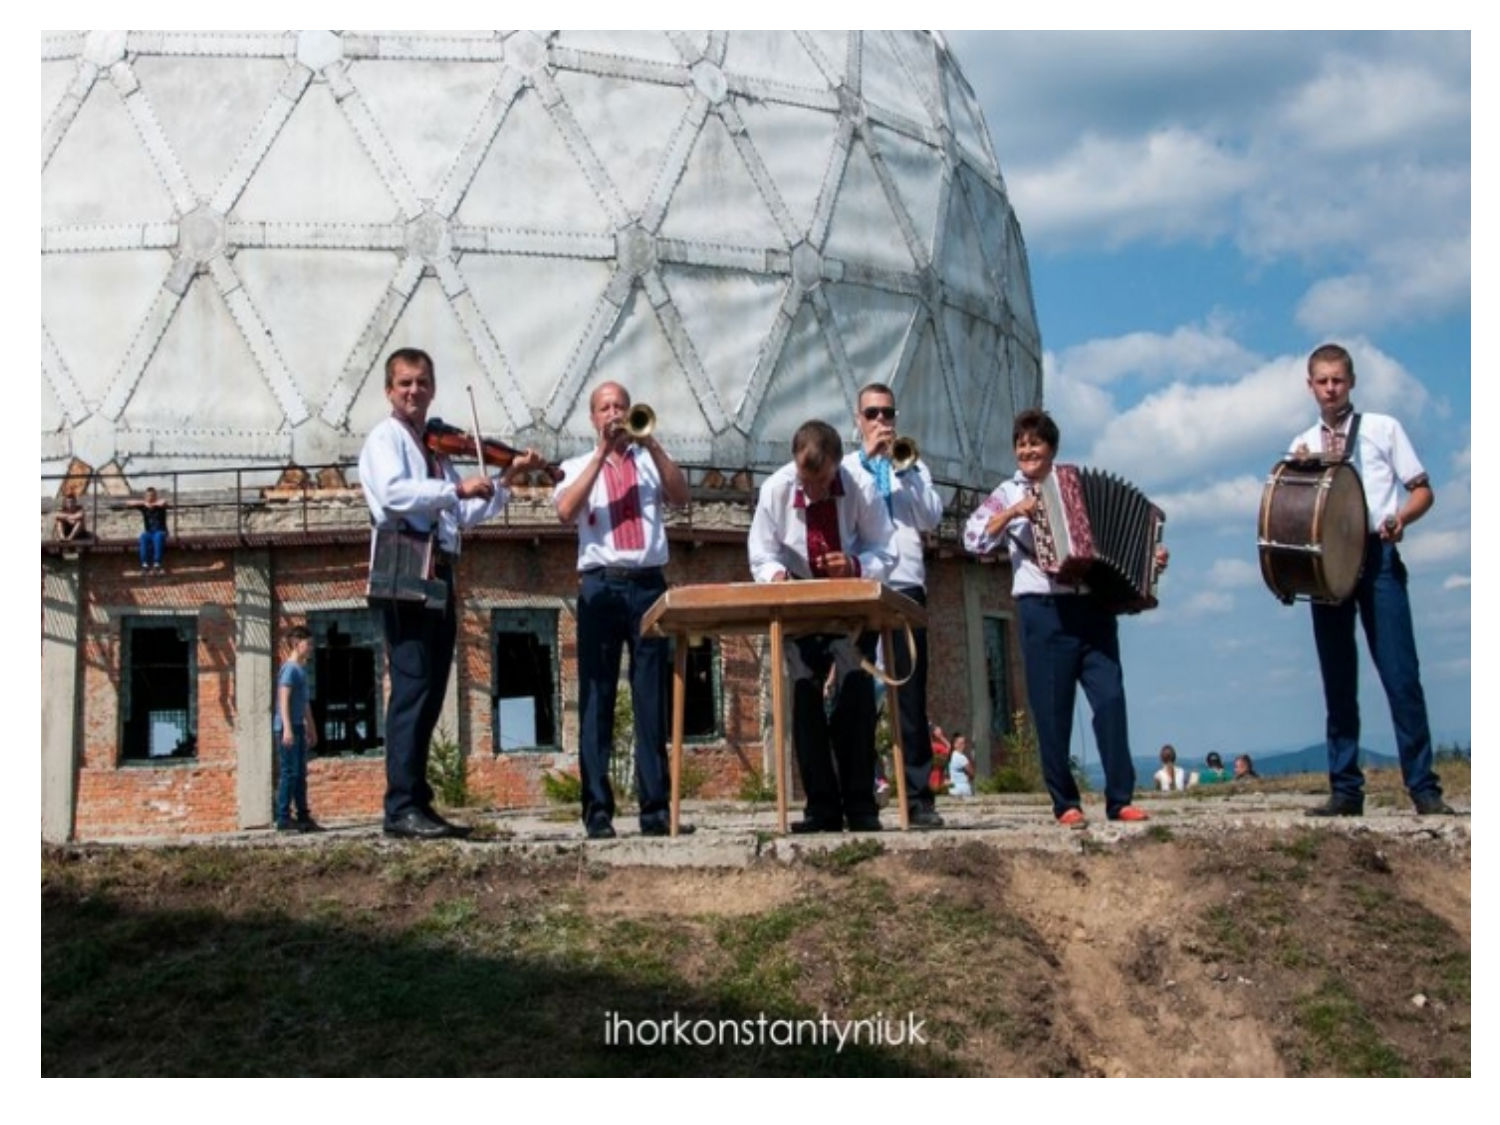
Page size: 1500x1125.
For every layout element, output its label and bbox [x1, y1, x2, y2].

picture [41, 30, 1471, 1078]
